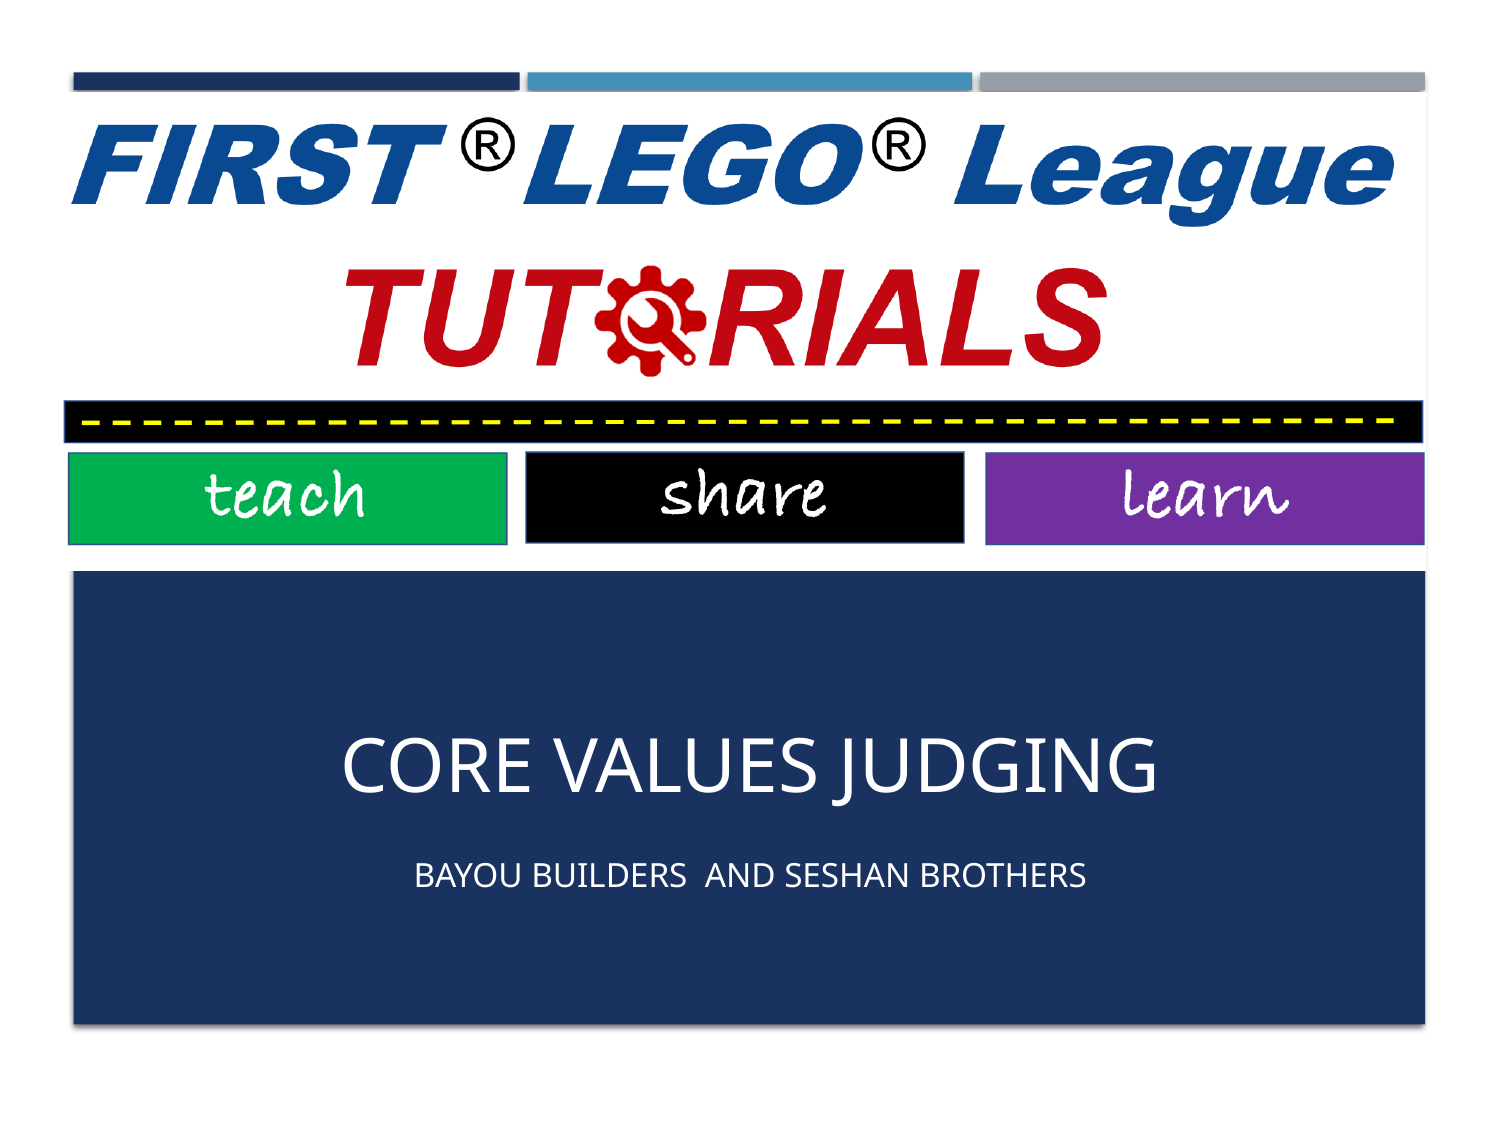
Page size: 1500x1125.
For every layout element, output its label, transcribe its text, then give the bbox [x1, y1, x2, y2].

picture [54, 92, 1448, 571]
title CORE VALUES JUDGING [95, 645, 1406, 816]
subtitle Bayou Builders AND SESHAN BROTHERS [95, 846, 1406, 944]
